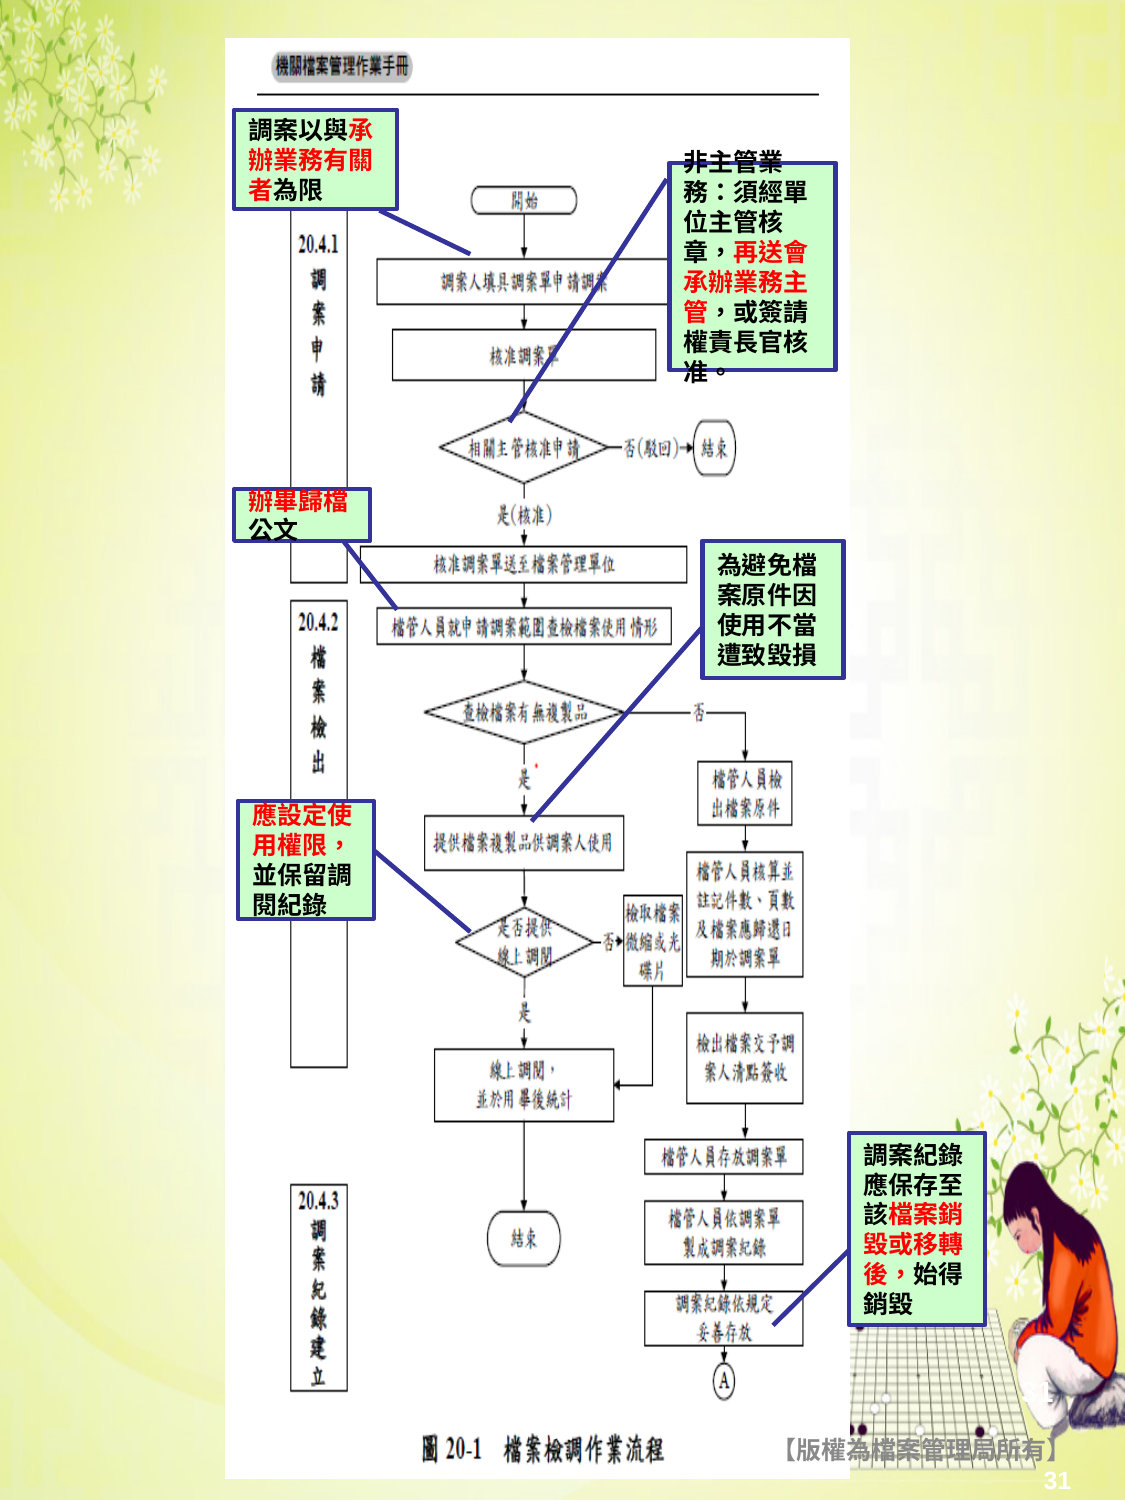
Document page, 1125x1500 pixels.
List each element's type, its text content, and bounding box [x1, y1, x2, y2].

text_box 調案紀錄應保存至該檔案銷毀或移轉後，始得銷毀 [855, 1131, 987, 1327]
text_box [373, 850, 471, 933]
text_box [772, 1249, 850, 1326]
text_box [379, 210, 471, 255]
picture [0, 0, 1125, 1500]
text_box 【版權為檔案管理局所有】 31 [854, 1427, 1087, 1480]
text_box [343, 540, 398, 610]
slide_number 31 [855, 1365, 1069, 1427]
